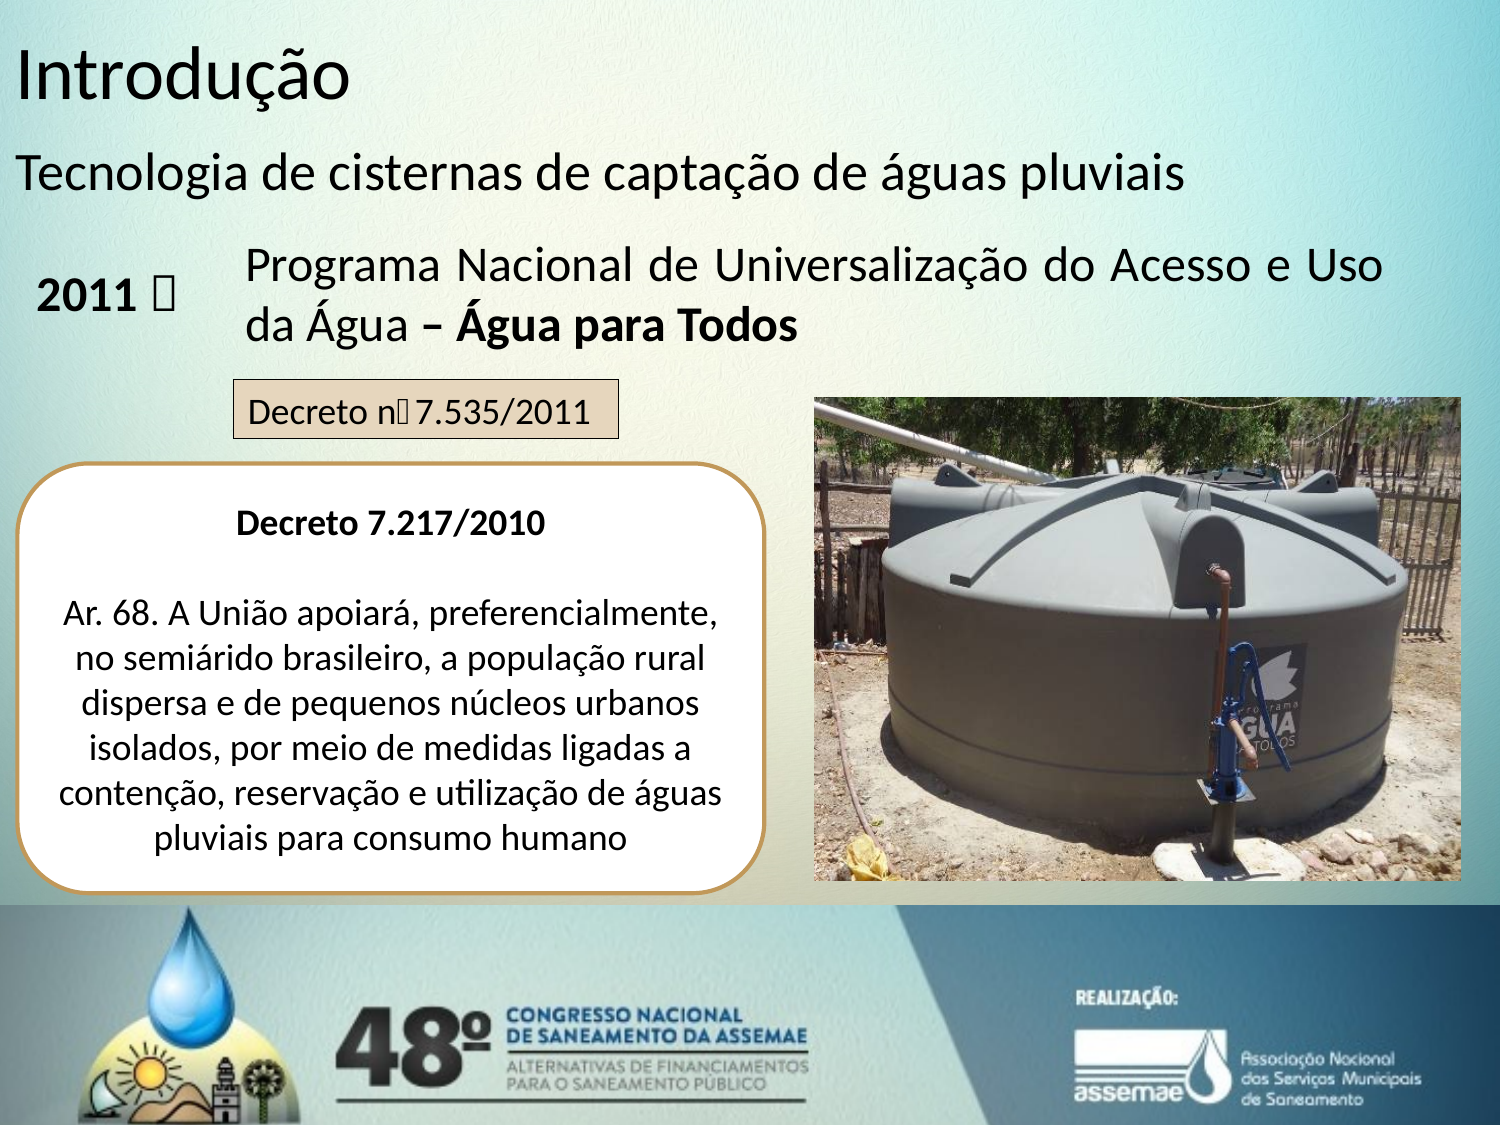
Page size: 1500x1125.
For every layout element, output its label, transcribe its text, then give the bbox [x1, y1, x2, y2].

text_box Decreto 7.217/2010 Ar. 68. A União apoiará, preferencialmente, no semiárido brasileiro, a população rural dispersa e de pequenos núcleos urbanos isolados, por meio de medidas ligadas a contenção, reservação e utilização de águas pluviais para consumo humano [15, 461, 767, 896]
title Introdução [0, 15, 747, 123]
text_box 2011  [22, 254, 230, 330]
picture [0, 0, 1500, 1125]
text_box Tecnologia de cisternas de captação de águas pluviais [1, 122, 1348, 209]
text_box Decreto n 7.535/2011 [233, 379, 619, 439]
text_box Programa Nacional de Universalização do Acesso e Uso da Água – Água para Todos [230, 224, 1400, 359]
